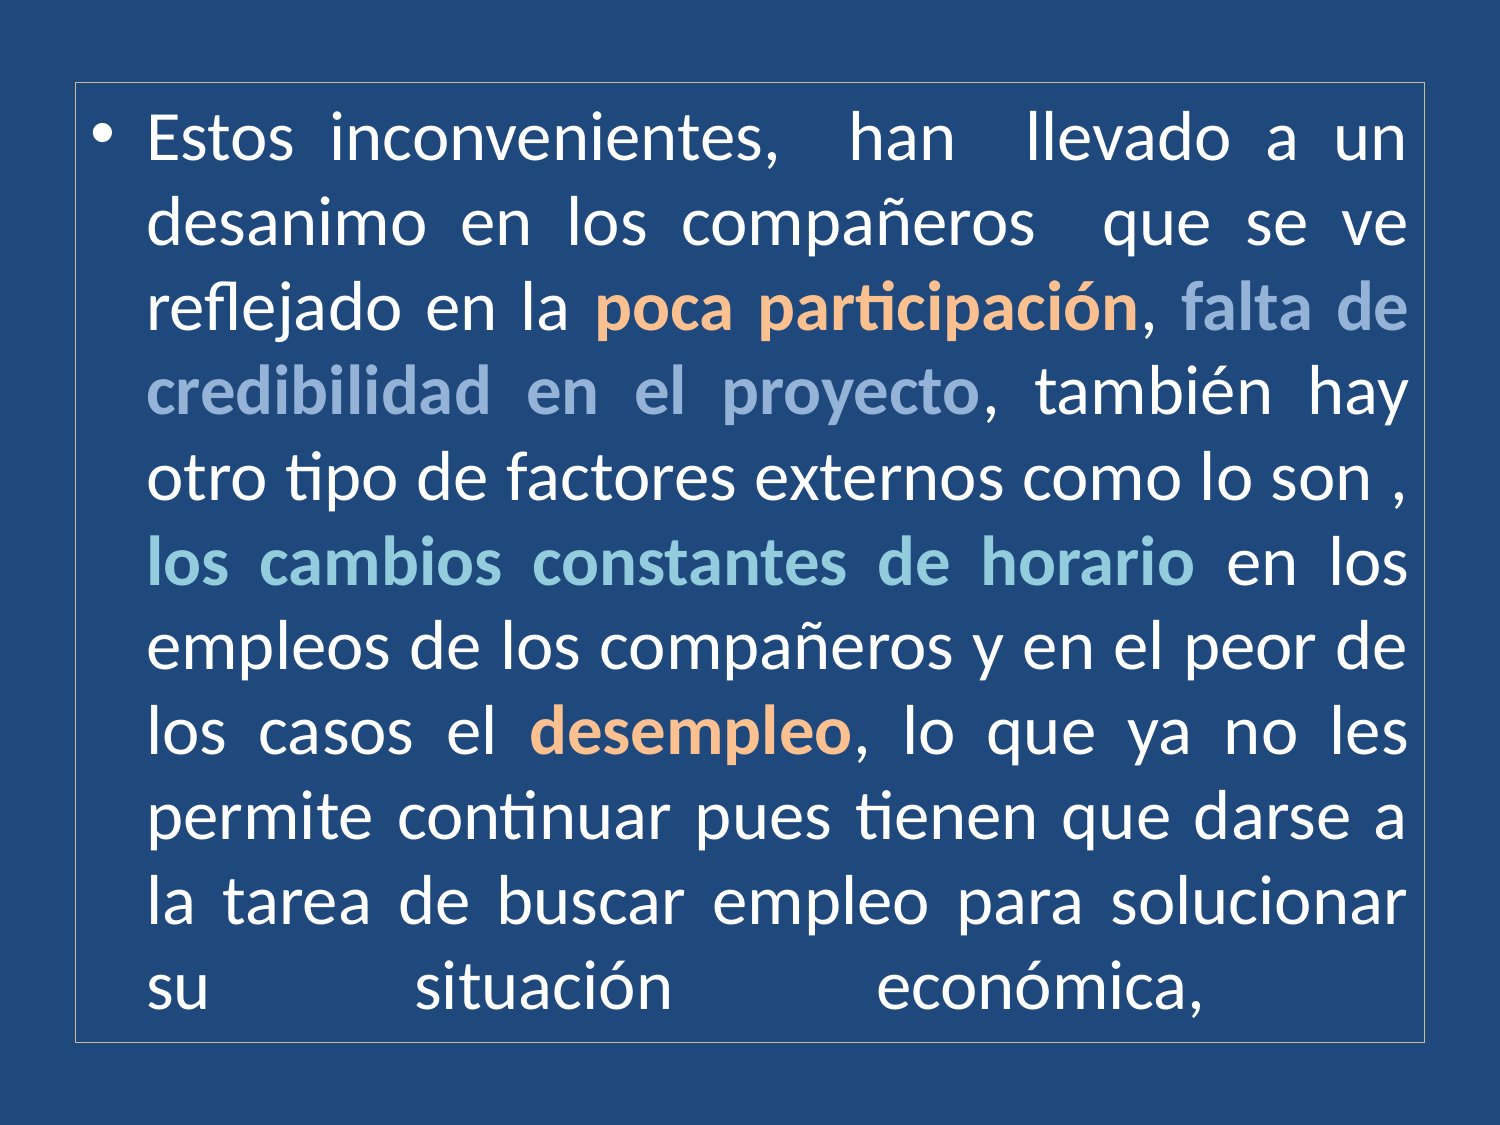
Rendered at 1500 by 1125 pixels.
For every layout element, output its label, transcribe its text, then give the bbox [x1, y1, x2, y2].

list Estos inconvenientes, han llevado a un desanimo en los compañeros que se ve reflejado en la poca participación, falta de credibilidad en el proyecto, también hay otro tipo de factores externos como lo son , los cambios constantes de horario en los empleos de los compañeros y en el peor de los casos el desempleo, lo que ya no les permite continuar pues tienen que darse a la tarea de buscar empleo para solucionar su situación económica, [75, 82, 1425, 1043]
